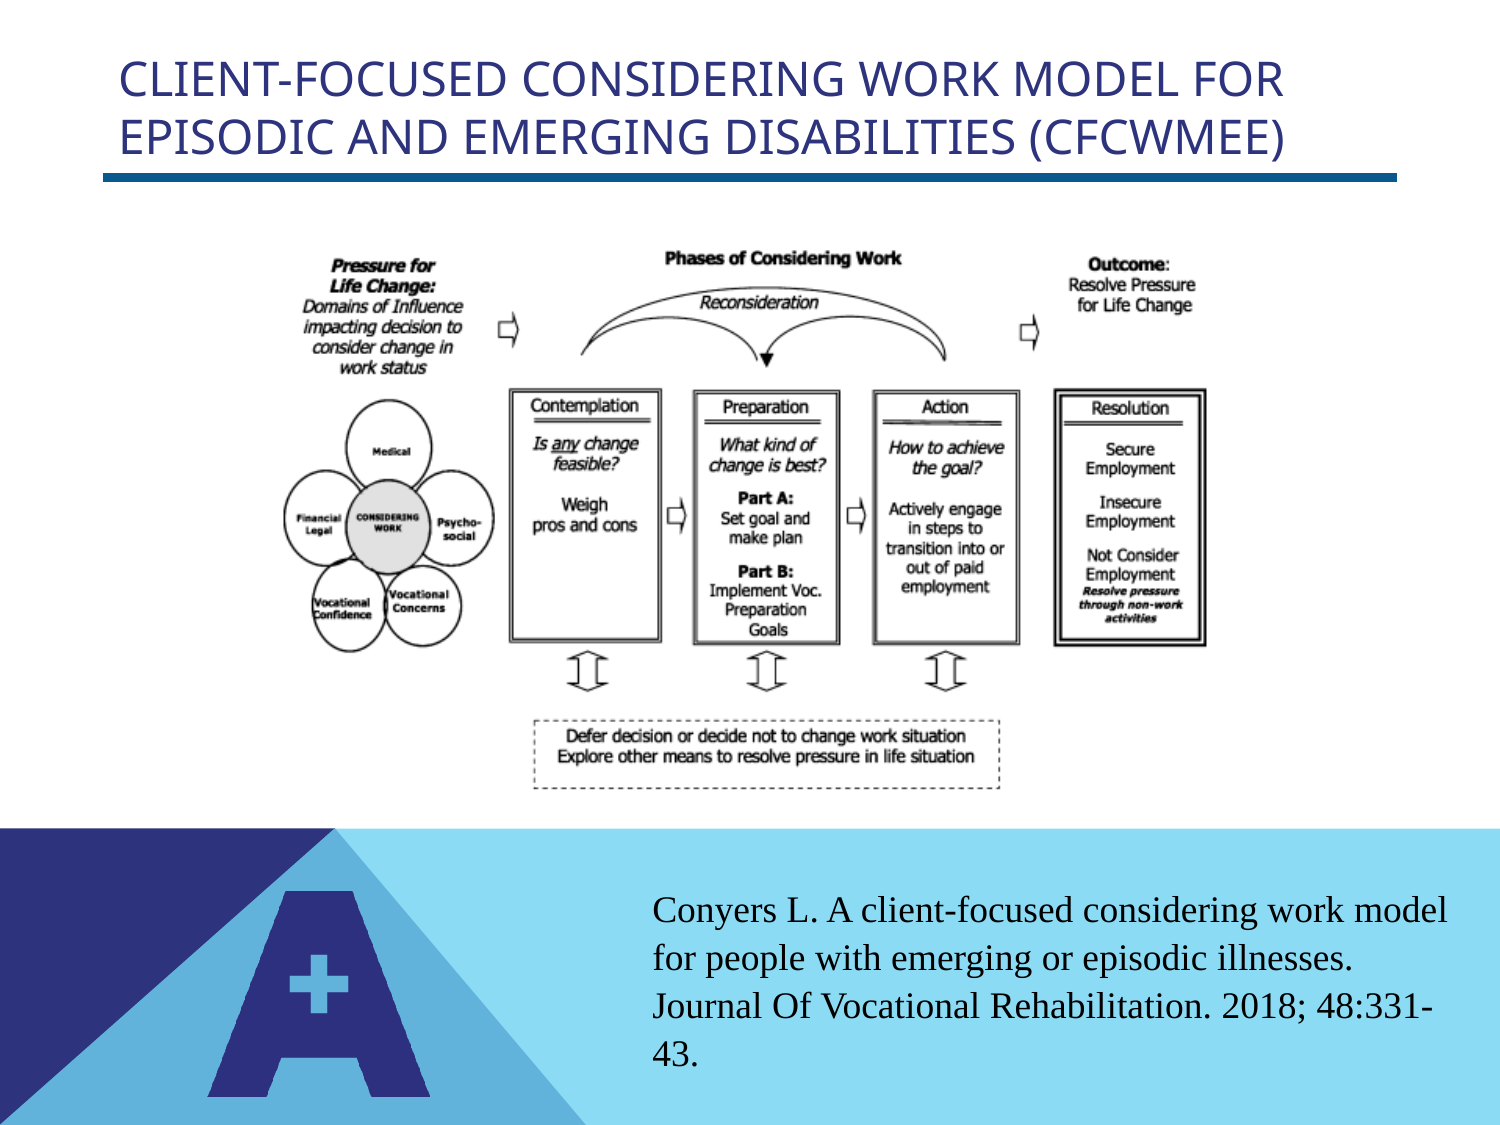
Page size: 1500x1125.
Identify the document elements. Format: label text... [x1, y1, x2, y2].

text_box Conyers L. A client-focused considering work model for people with emerging or episodic illnesses. Journal Of Vocational Rehabilitation. 2018; 48:331-43. [637, 874, 1488, 1082]
picture [112, 249, 1249, 1125]
title Client-focused considering work model for episodic and emerging disabilities (cfcwmee) [103, 38, 1397, 175]
